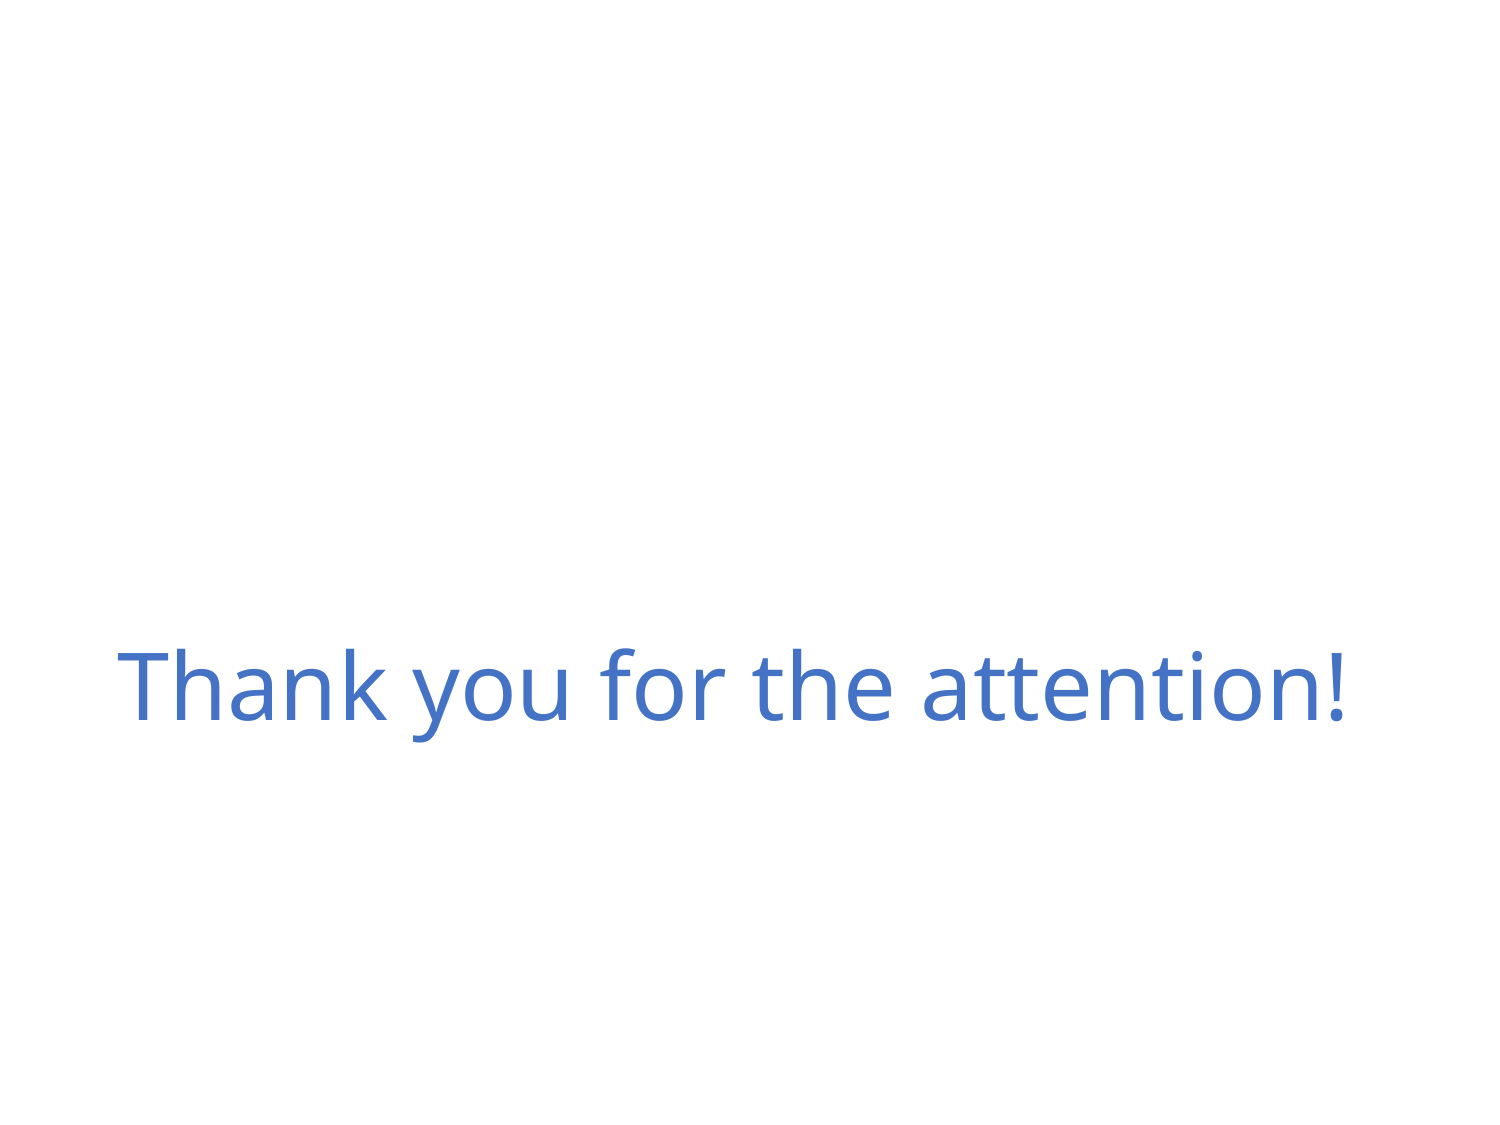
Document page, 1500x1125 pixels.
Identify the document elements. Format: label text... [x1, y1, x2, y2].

title Thank you for the attention! [102, 280, 1397, 749]
